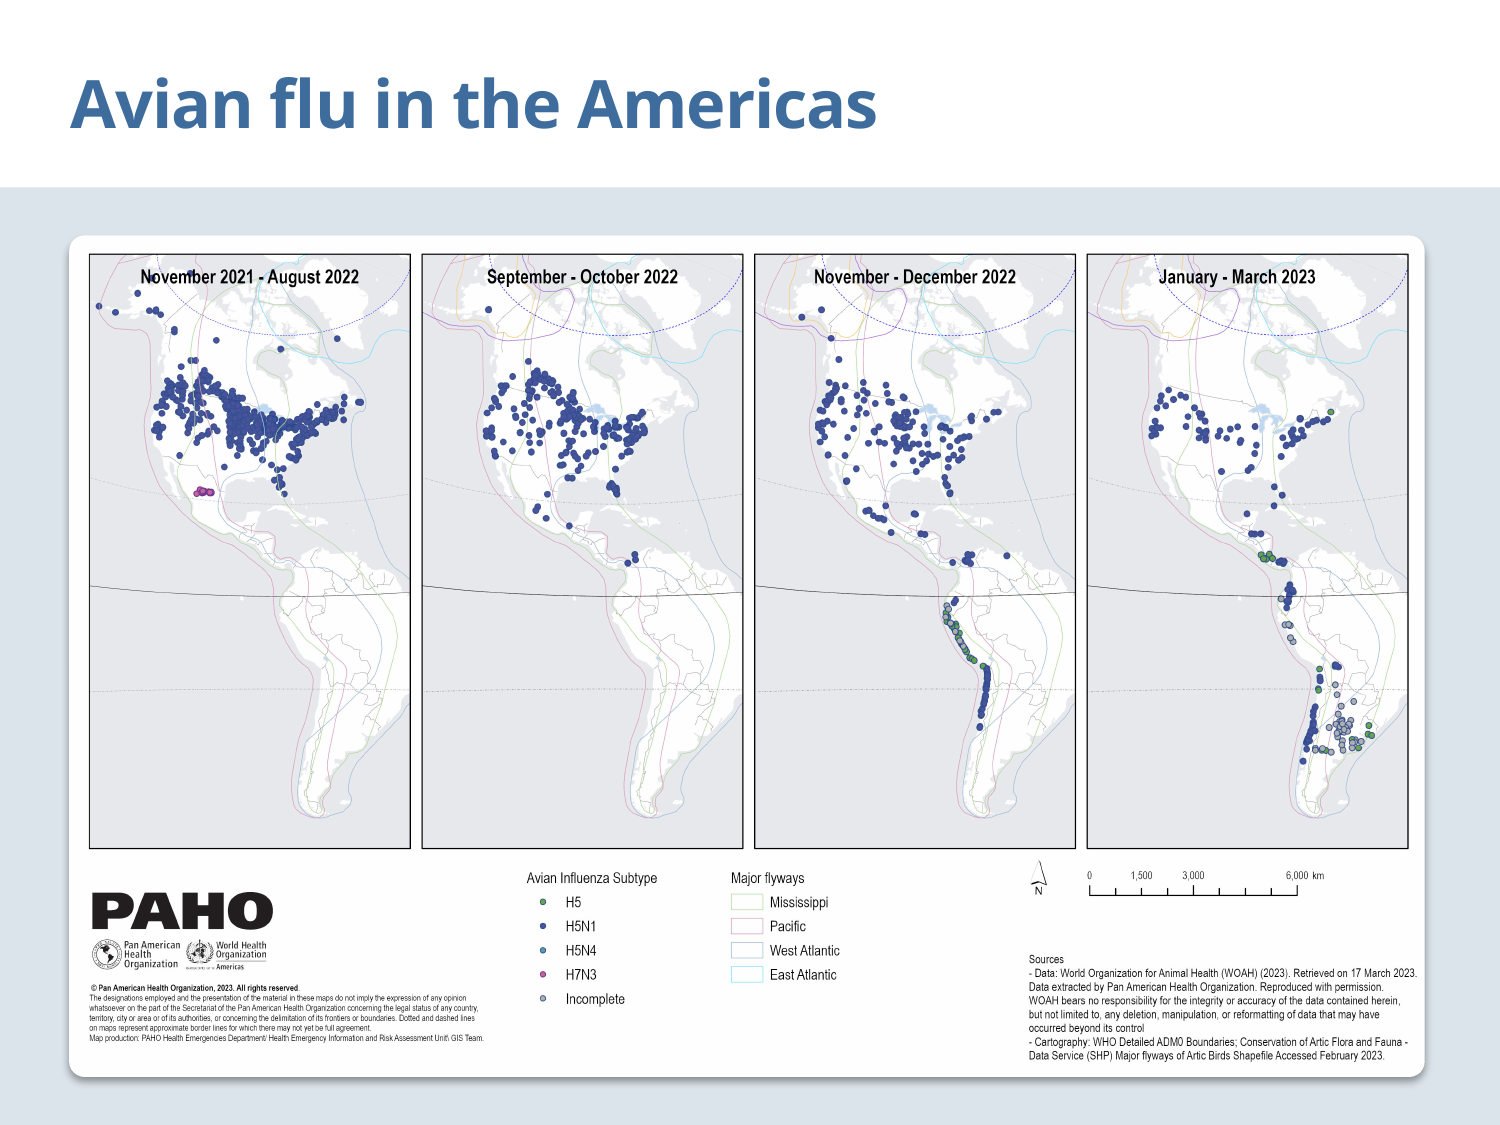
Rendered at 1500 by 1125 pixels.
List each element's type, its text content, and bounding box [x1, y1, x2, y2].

text_box [0, 185, 1500, 1125]
picture [70, 236, 1424, 1076]
text_box Avian flu in the Americas [70, 62, 1424, 143]
